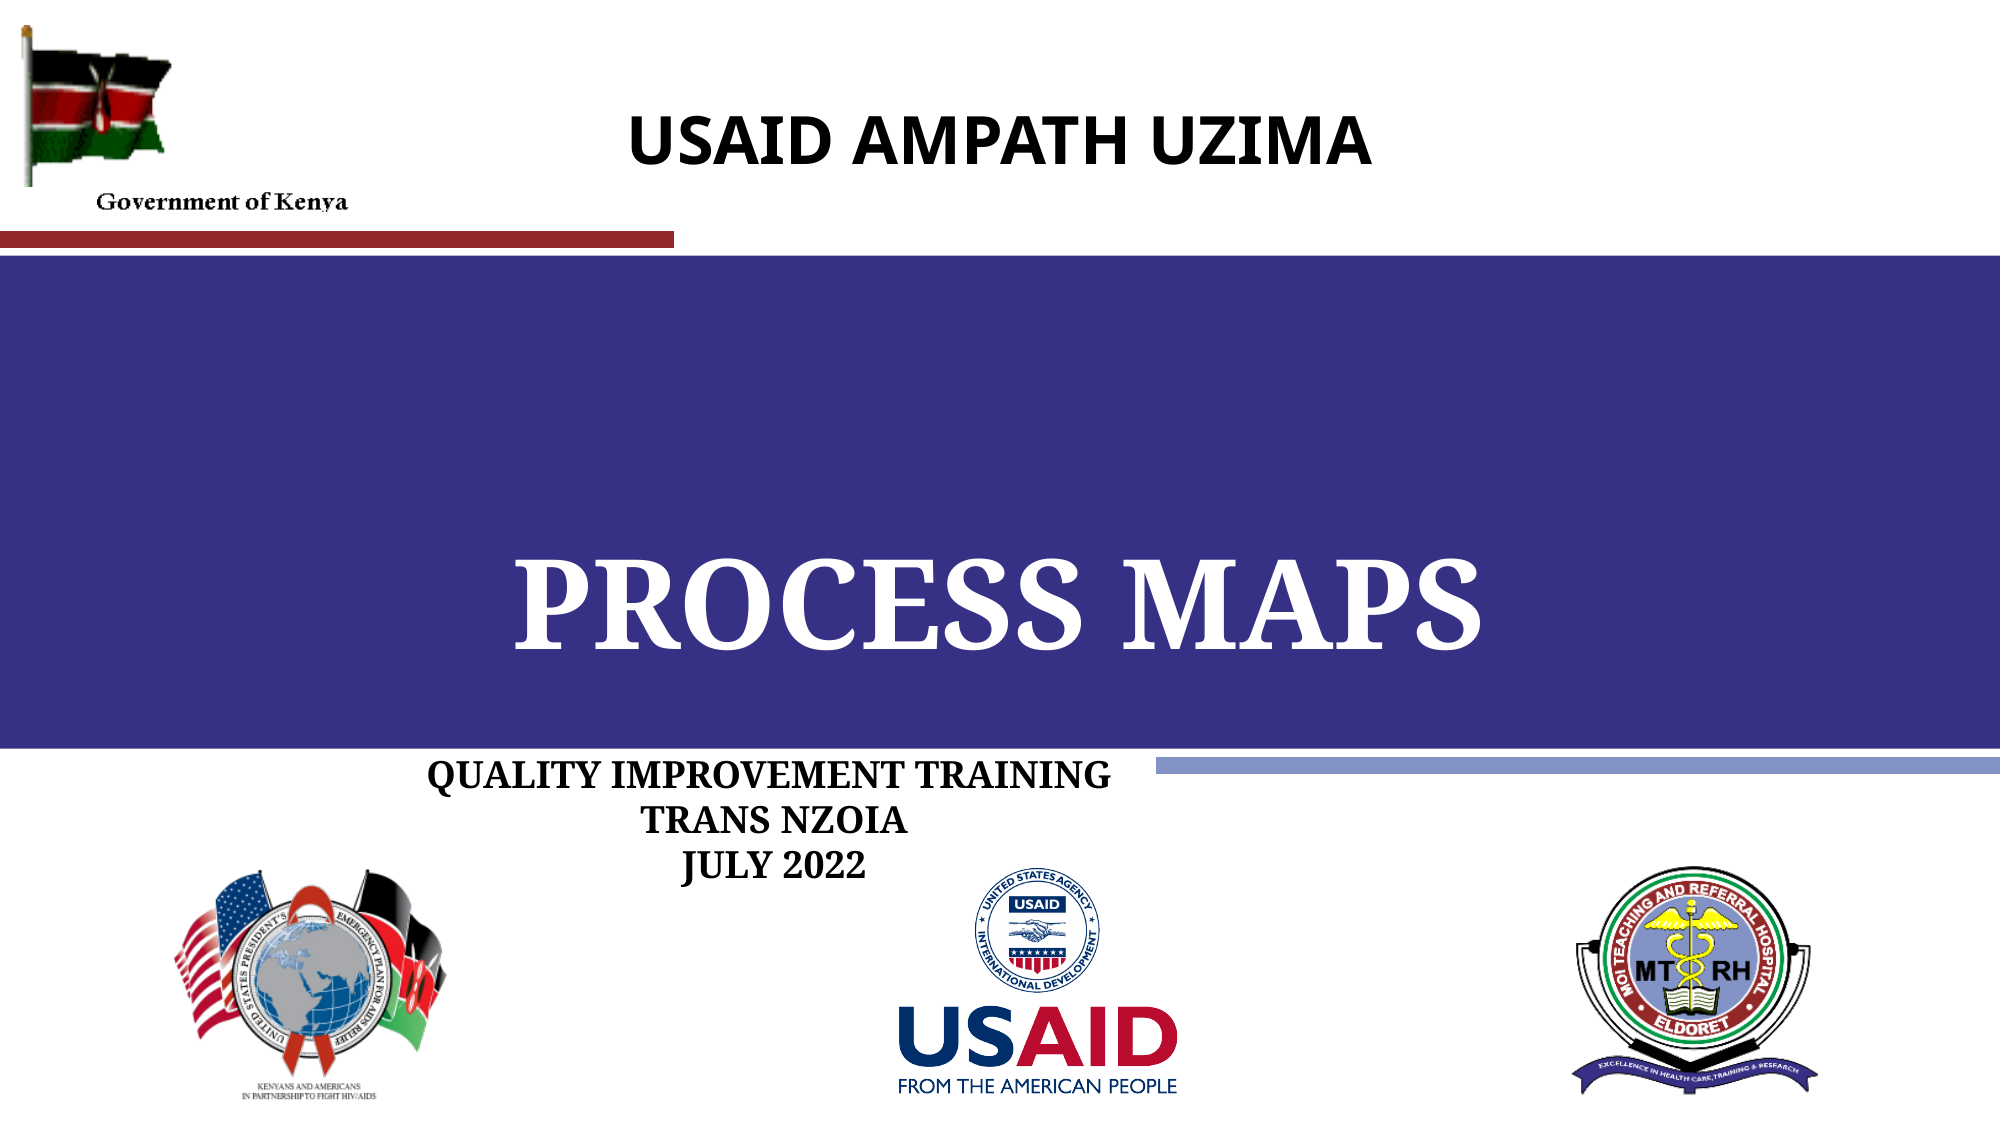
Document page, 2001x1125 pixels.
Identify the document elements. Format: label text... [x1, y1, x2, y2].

picture [1566, 862, 1825, 1103]
text_box QUALITY IMPROVEMENT TRAINING TRANS NZOIA JULY 2022 [348, 743, 1200, 894]
picture [97, 190, 352, 212]
title PROCESS MAPS [38, 362, 1962, 684]
picture [837, 809, 1238, 1125]
picture [17, 25, 178, 187]
picture [174, 869, 447, 1103]
